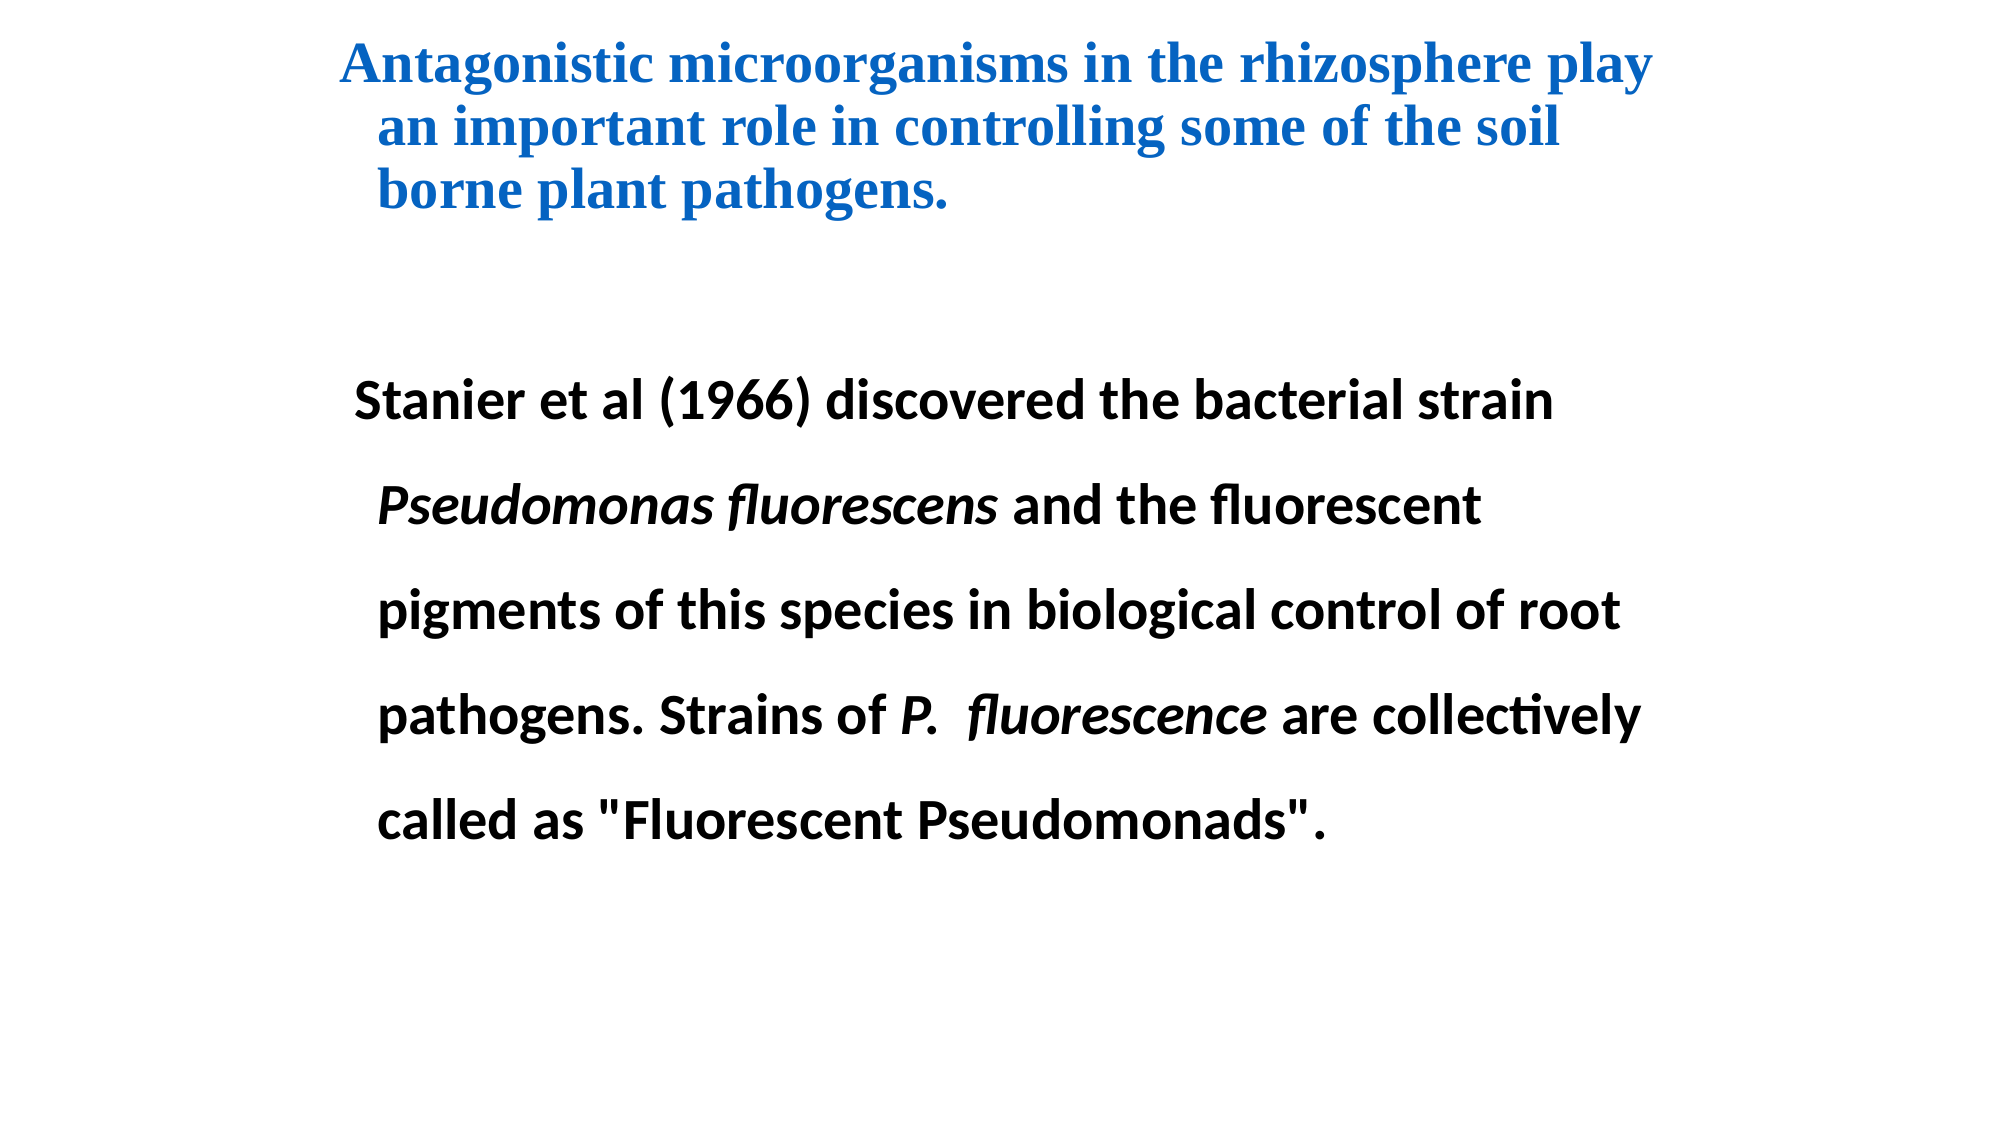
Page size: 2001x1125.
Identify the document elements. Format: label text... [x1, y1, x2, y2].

list Antagonistic microorganisms in the rhizosphere play an important role in controlling some of the soil borne plant pathogens. Stanier et al (1966) discovered the bacterial strain Pseudomonas fluorescens and the fluorescent pigments of this species in biological control of root pathogens. Strains of P. fluorescence are collectively called as "Fluorescent Pseudomonads". [324, 24, 1700, 1038]
